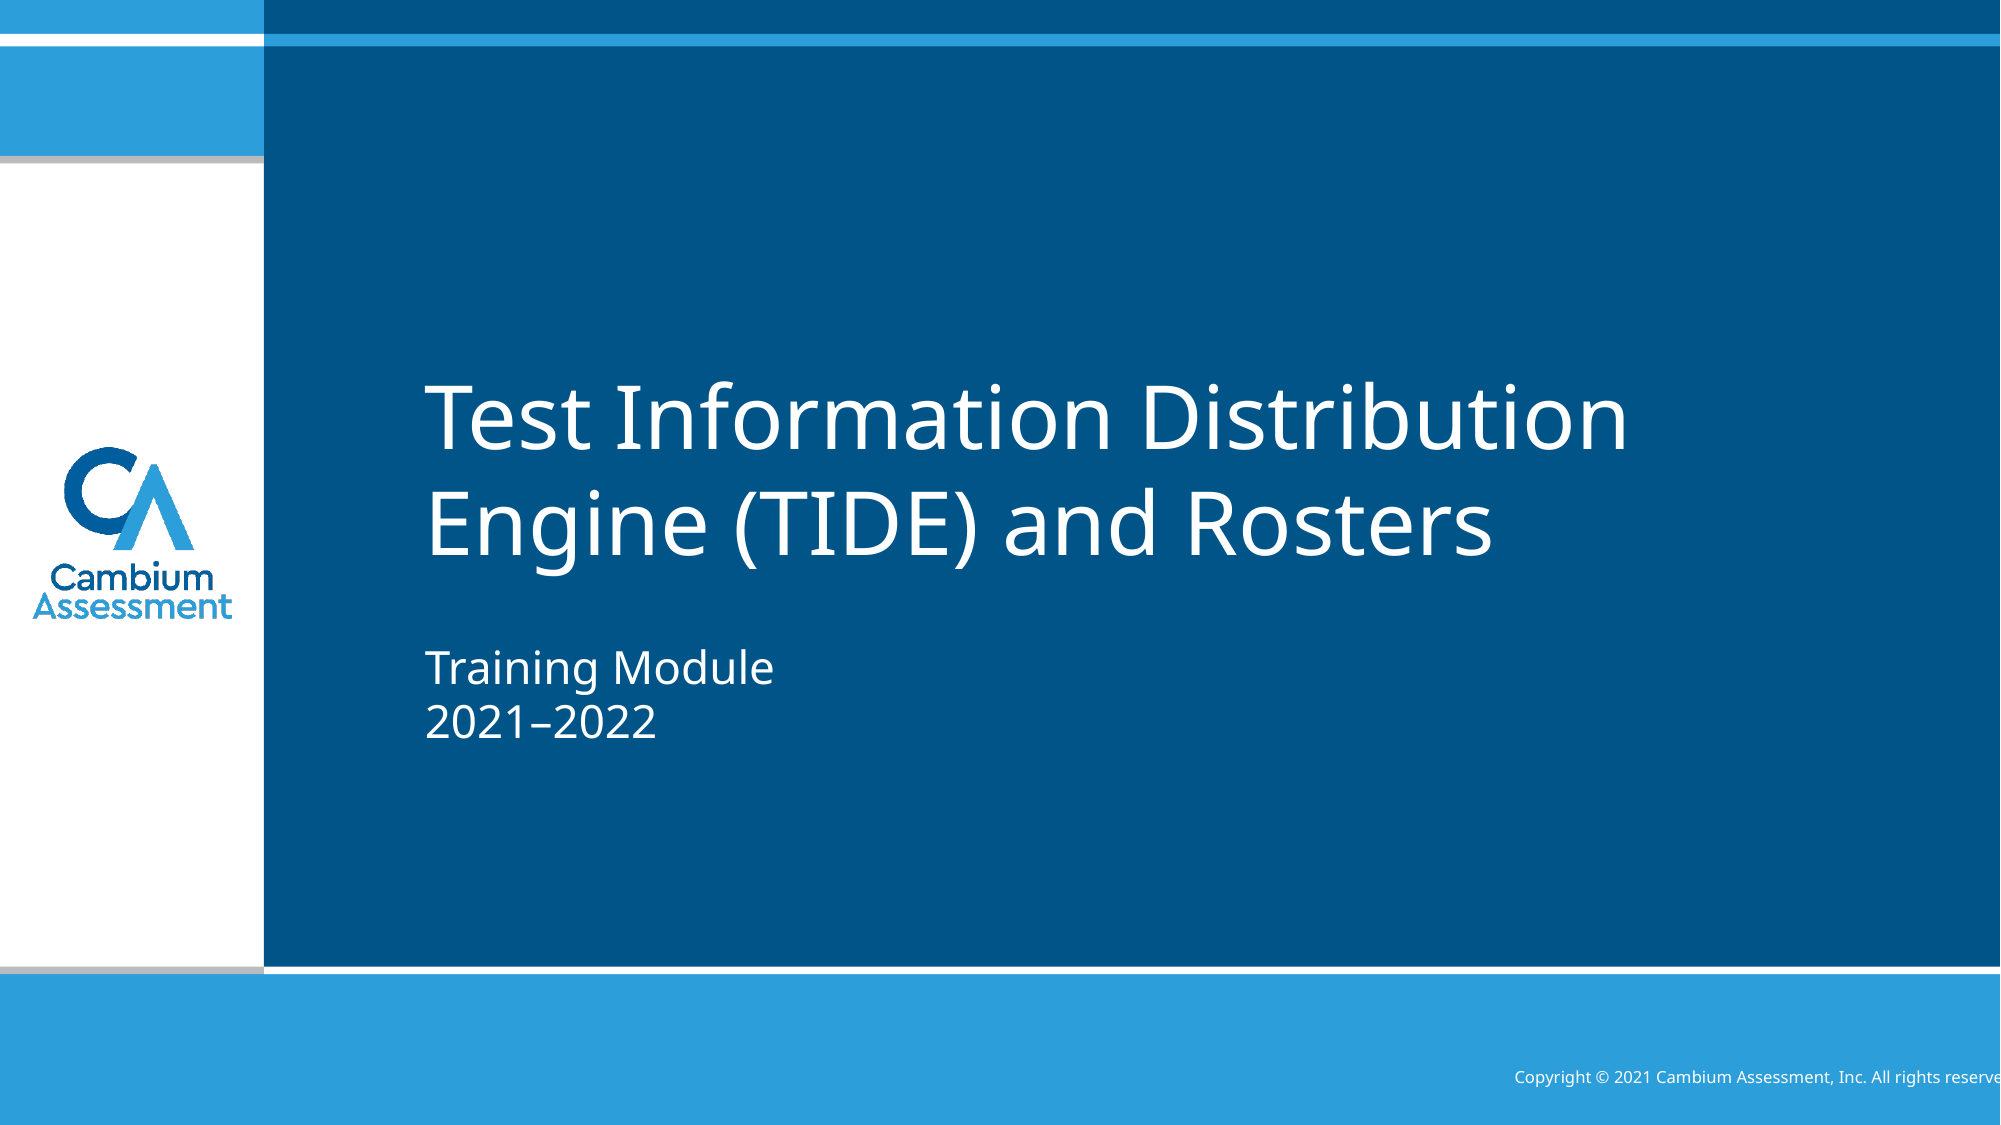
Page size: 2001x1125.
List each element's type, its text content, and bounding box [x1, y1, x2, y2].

title Test Information Distribution Engine (TIDE) and Rosters [424, 360, 1826, 578]
picture [32, 447, 232, 619]
subtitle Training Module 2021–2022 [424, 599, 1826, 749]
text_box Copyright © 2021 Cambium Assessment, Inc. All rights reserved. [1499, 1059, 2000, 1095]
